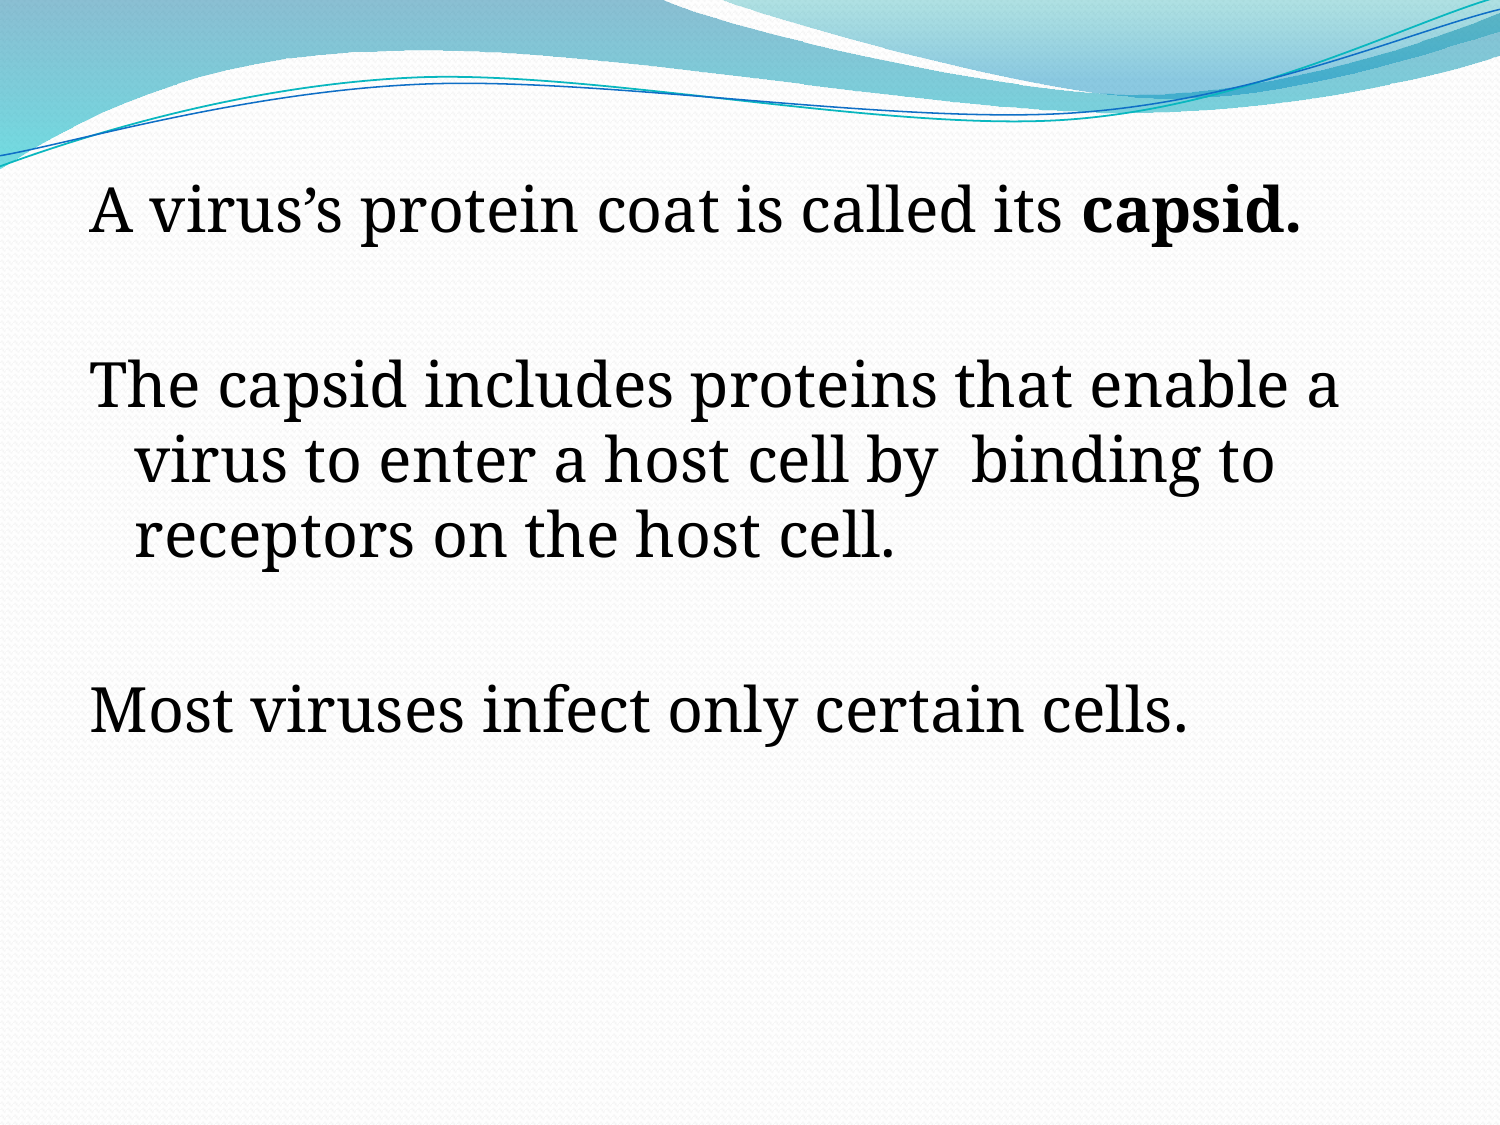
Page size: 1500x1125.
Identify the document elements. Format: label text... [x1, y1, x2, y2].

list A virus’s protein coat is called its capsid. The capsid includes proteins that enable a virus to enter a host cell by binding to receptors on the host cell. Most viruses infect only certain cells. [75, 162, 1425, 1038]
